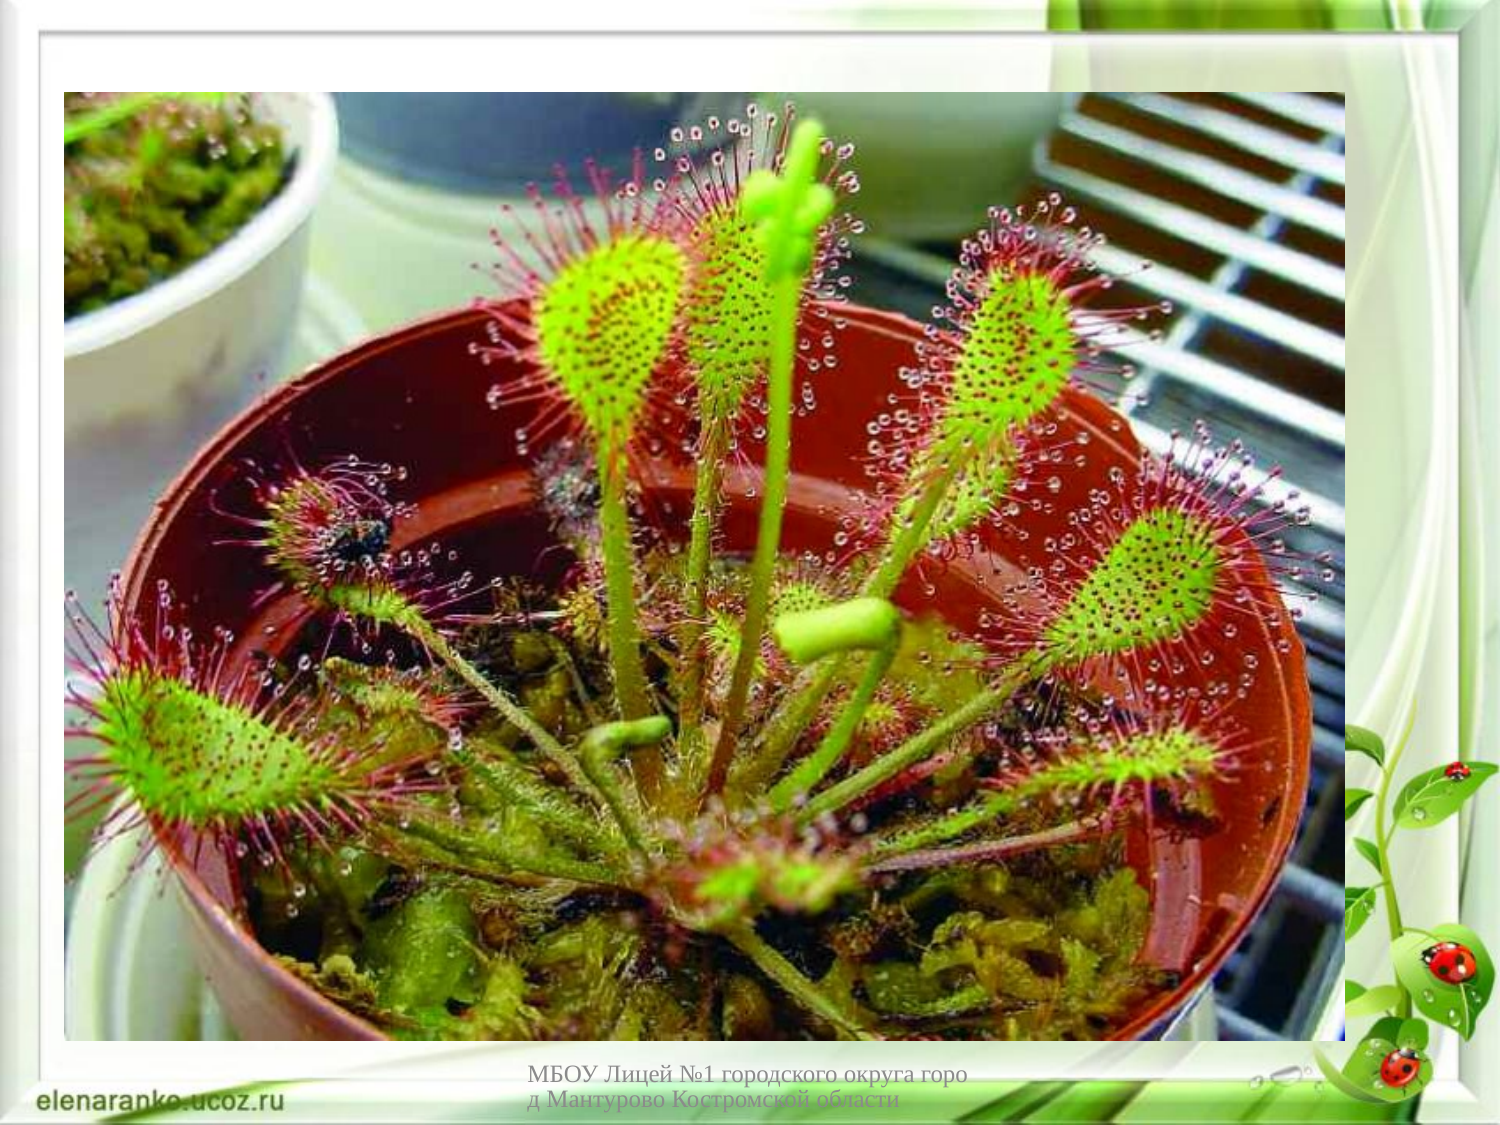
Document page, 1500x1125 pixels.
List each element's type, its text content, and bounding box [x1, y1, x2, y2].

picture [0, 0, 1500, 1125]
footer МБОУ Лицей №1 городского округа город Мантурово Костромской области [512, 1049, 988, 1103]
